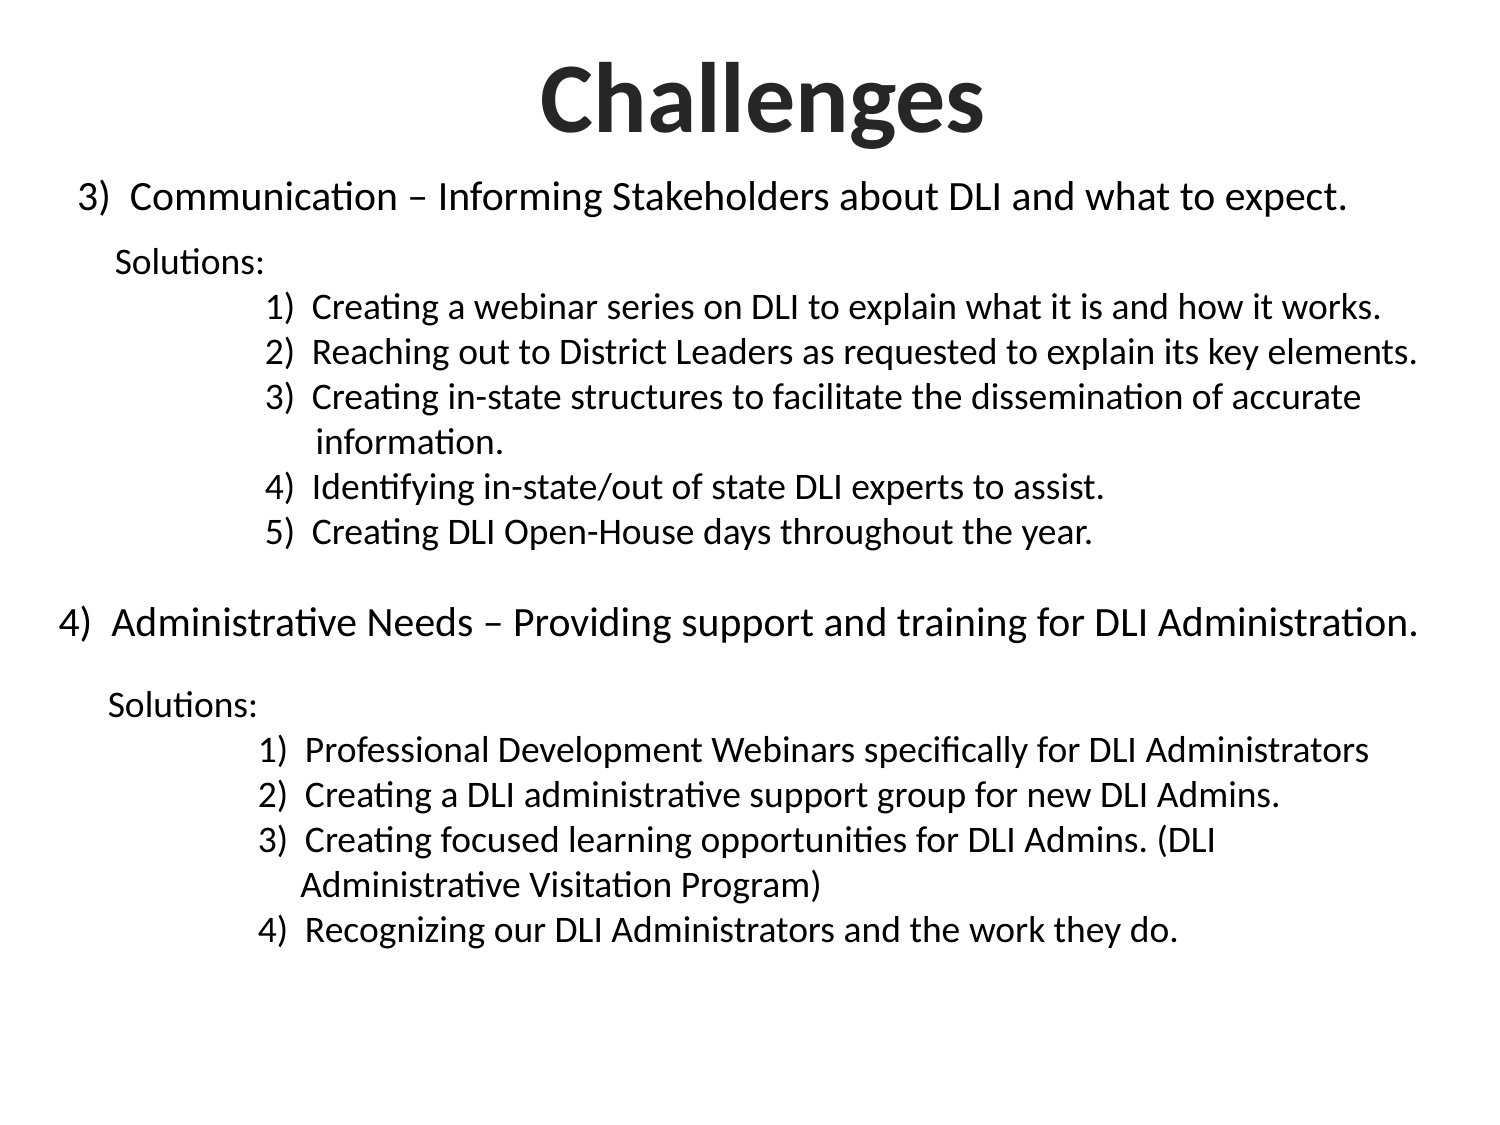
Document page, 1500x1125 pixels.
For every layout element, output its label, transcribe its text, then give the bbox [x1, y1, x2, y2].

text_box 3) Communication – Informing Stakeholders about DLI and what to expect. [62, 161, 1425, 227]
text_box Solutions: 1) Creating a webinar series on DLI to explain what it is and how it works. 2) Reaching out to District Leaders as requested to explain its key elements. 3) Creating in-state structures to facilitate the dissemination of accurate information. 4) Identifying in-state/out of state DLI experts to assist. 5) Creating DLI Open-House days throughout the year. [99, 229, 1475, 560]
text_box Challenges [525, 24, 1002, 160]
text_box 4) Administrative Needs – Providing support and training for DLI Administration. [43, 587, 1444, 653]
text_box Solutions: 1) Professional Development Webinars specifically for DLI Administrators 2) Creating a DLI administrative support group for new DLI Admins. 3) Creating focused learning opportunities for DLI Admins. (DLI Administrative Visitation Program) 4) Recognizing our DLI Administrators and the work they do. [93, 672, 1425, 958]
